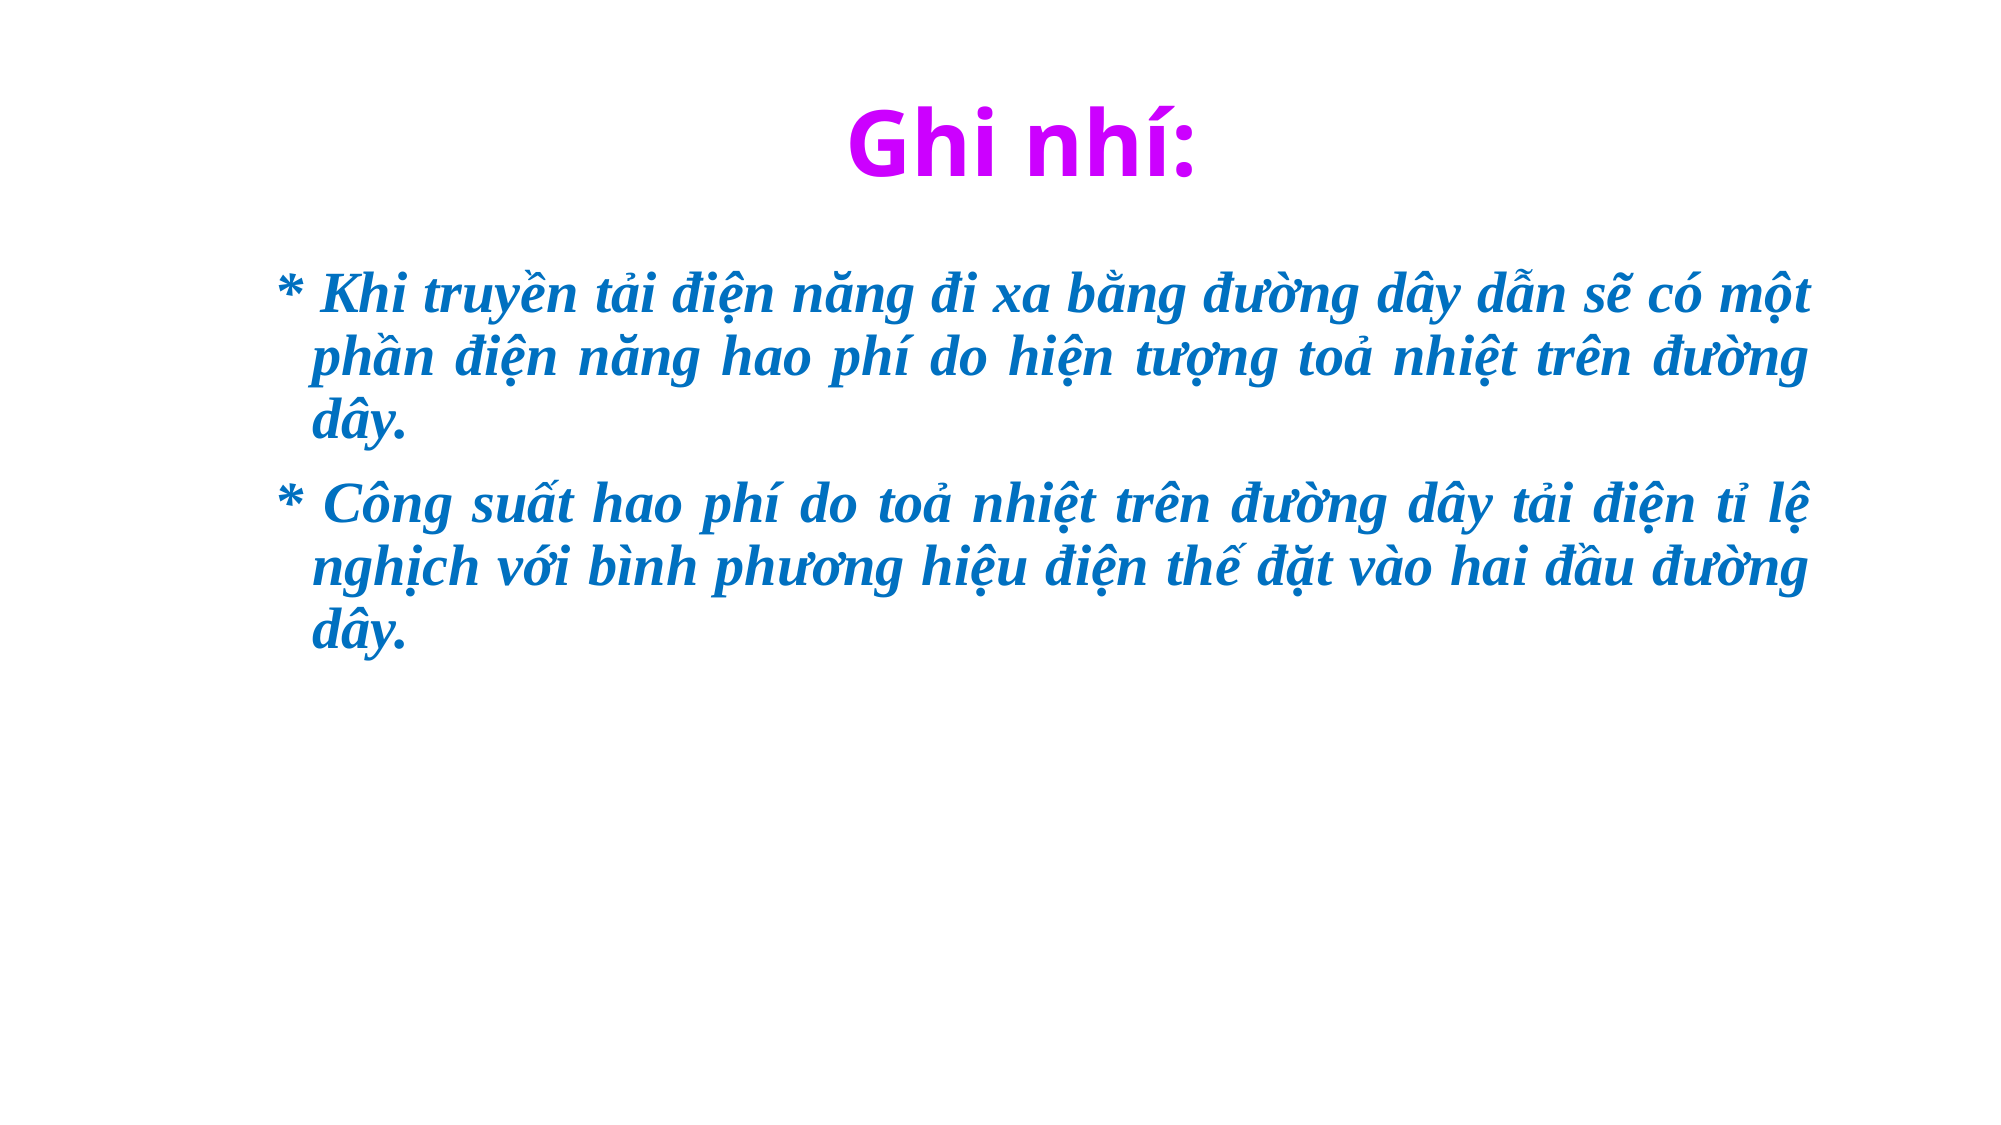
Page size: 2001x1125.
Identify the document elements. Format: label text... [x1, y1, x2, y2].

title Ghi nhí: [345, 80, 1698, 213]
list * Khi truyền tải điện năng đi xa bằng đường dây dẫn sẽ có một phần điện năng hao phí do hiện tượng toả nhiệt trên đường dây. * Công suất hao phí do toả nhiệt trên đường dây tải điện tỉ lệ nghịch với bình phương hiệu điện thế đặt vào hai đầu đường dây. [259, 255, 1827, 744]
